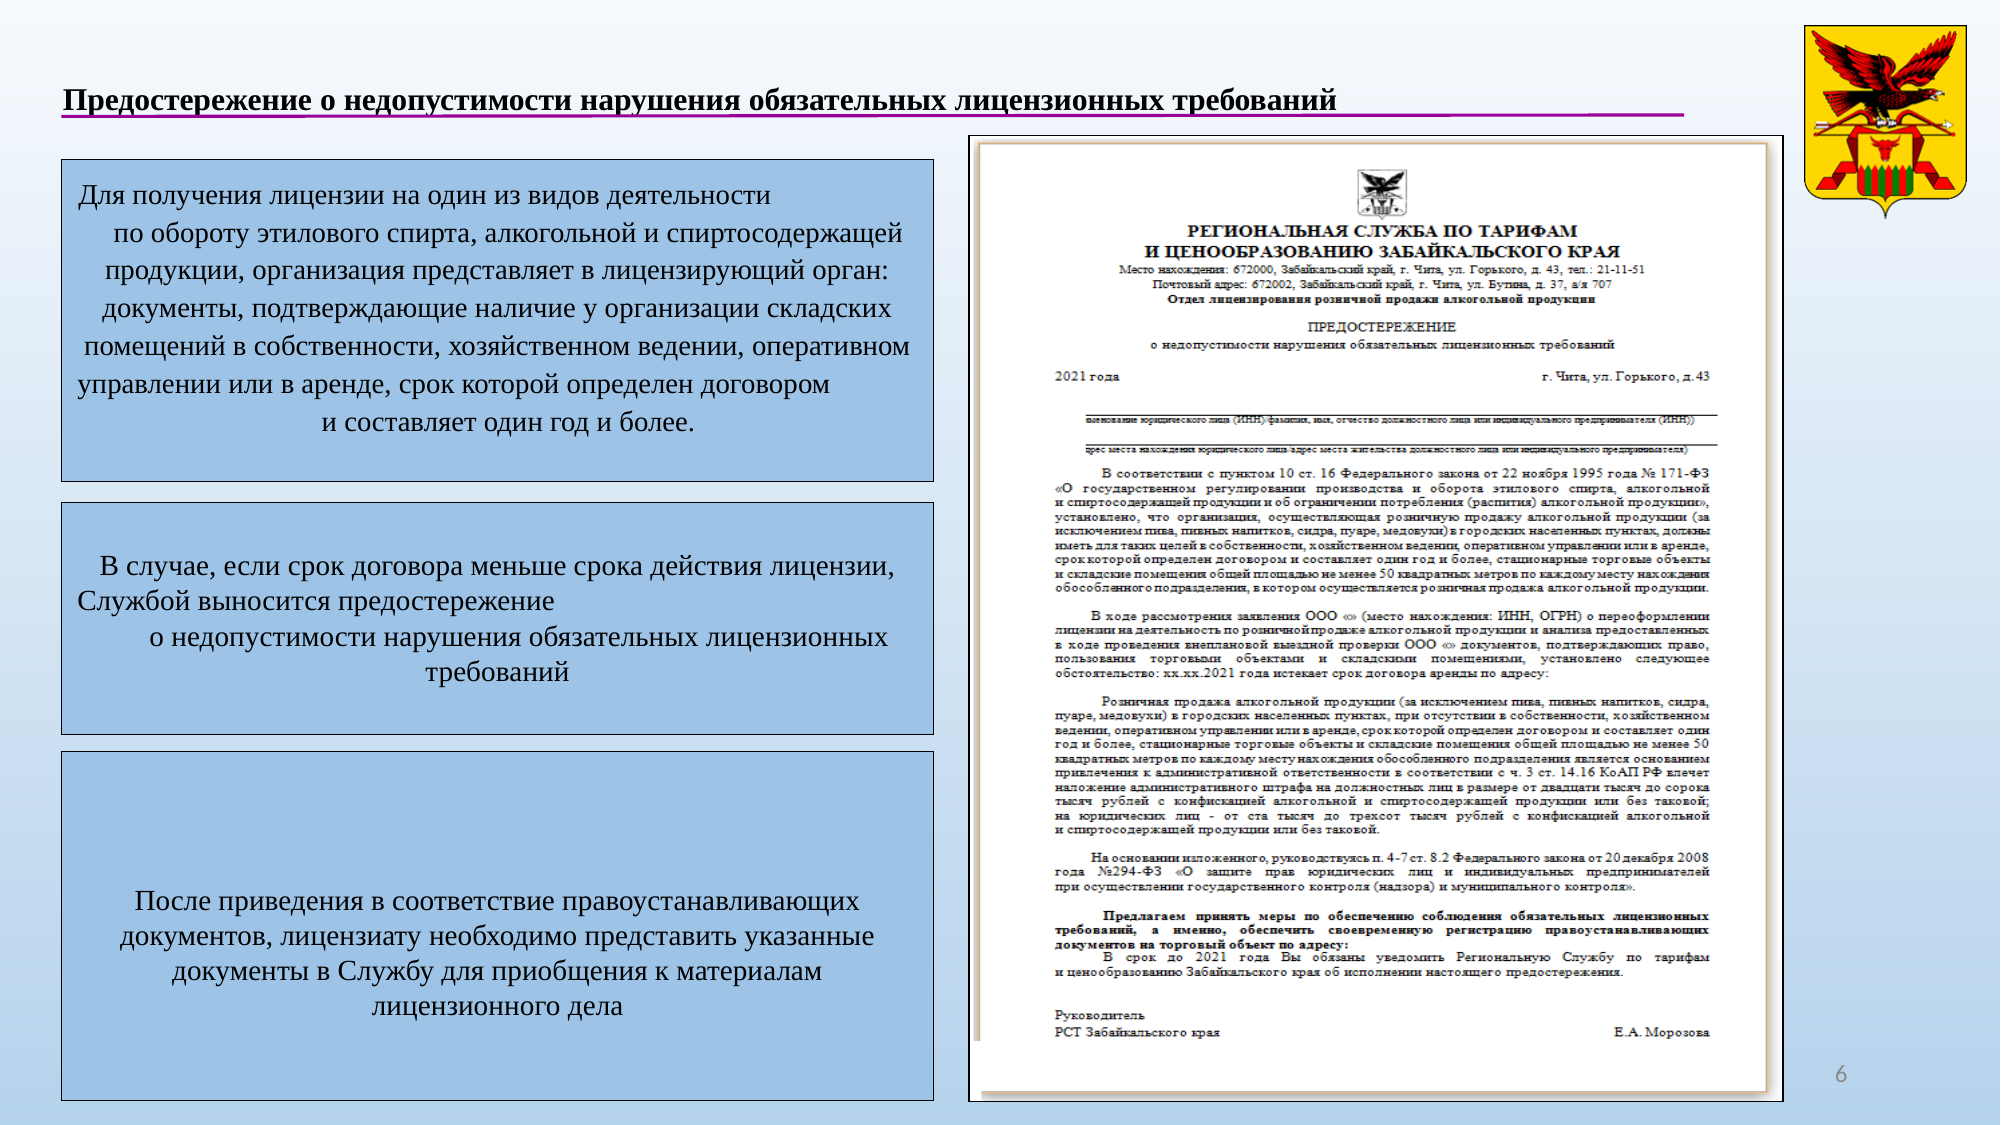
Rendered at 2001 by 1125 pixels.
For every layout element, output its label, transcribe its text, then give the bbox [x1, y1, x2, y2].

slide_number 6 [1412, 1042, 1863, 1103]
text_box В случае, если срок договора меньше срока действия лицензии, Службой выносится предостережение о недопустимости нарушения обязательных лицензионных требований [61, 502, 934, 735]
picture [969, 136, 1783, 1101]
text_box Для получения лицензии на один из видов деятельности по обороту этилового спирта, алкогольной и спиртосодержащей продукции, организация представляет в лицензирующий орган: документы, подтверждающие наличие у организации складских помещений в собственности, хозяйственном ведении, оперативном управлении или в аренде, срок которой определен договором и составляет один год и более. [61, 159, 934, 482]
title Предостережение о недопустимости нарушения обязательных лицензионных требований [47, 73, 1772, 159]
picture [1804, 25, 1967, 219]
text_box После приведения в соответствие правоустанавливающих документов, лицензиату необходимо представить указанные документы в Службу для приобщения к материалам лицензионного дела [61, 751, 934, 1101]
